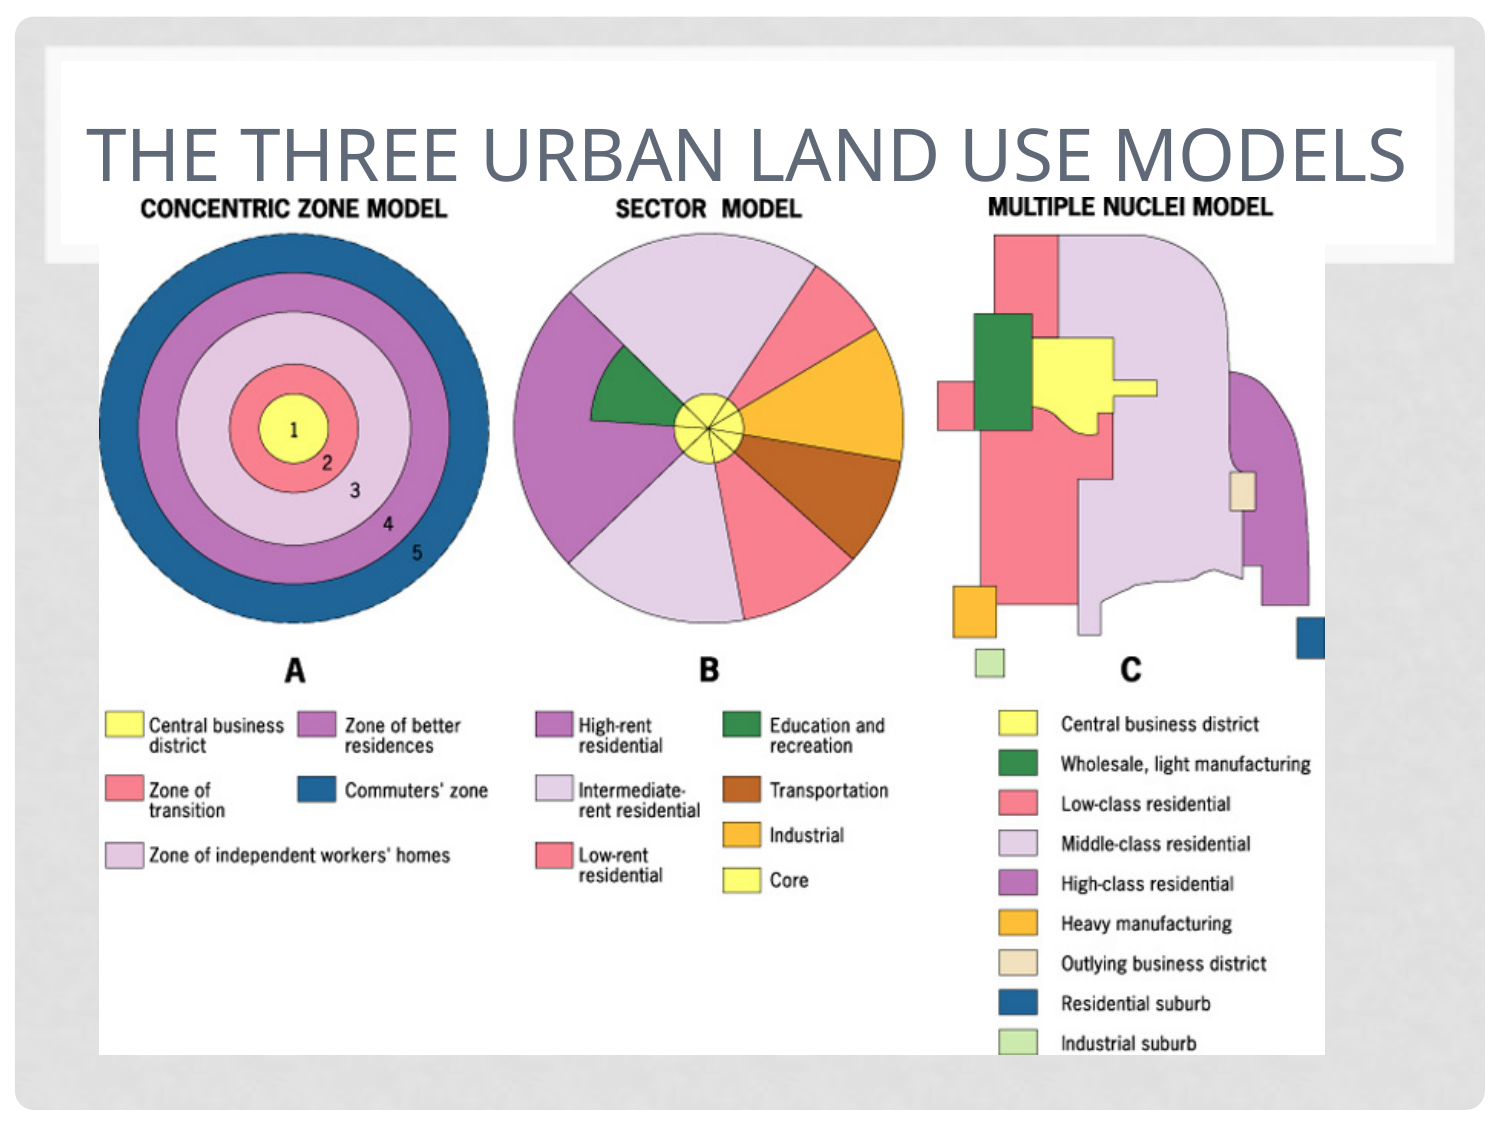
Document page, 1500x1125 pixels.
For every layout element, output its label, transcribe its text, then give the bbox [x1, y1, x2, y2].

title The three Urban Land Use Models [69, 66, 1425, 238]
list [99, 197, 1326, 1056]
